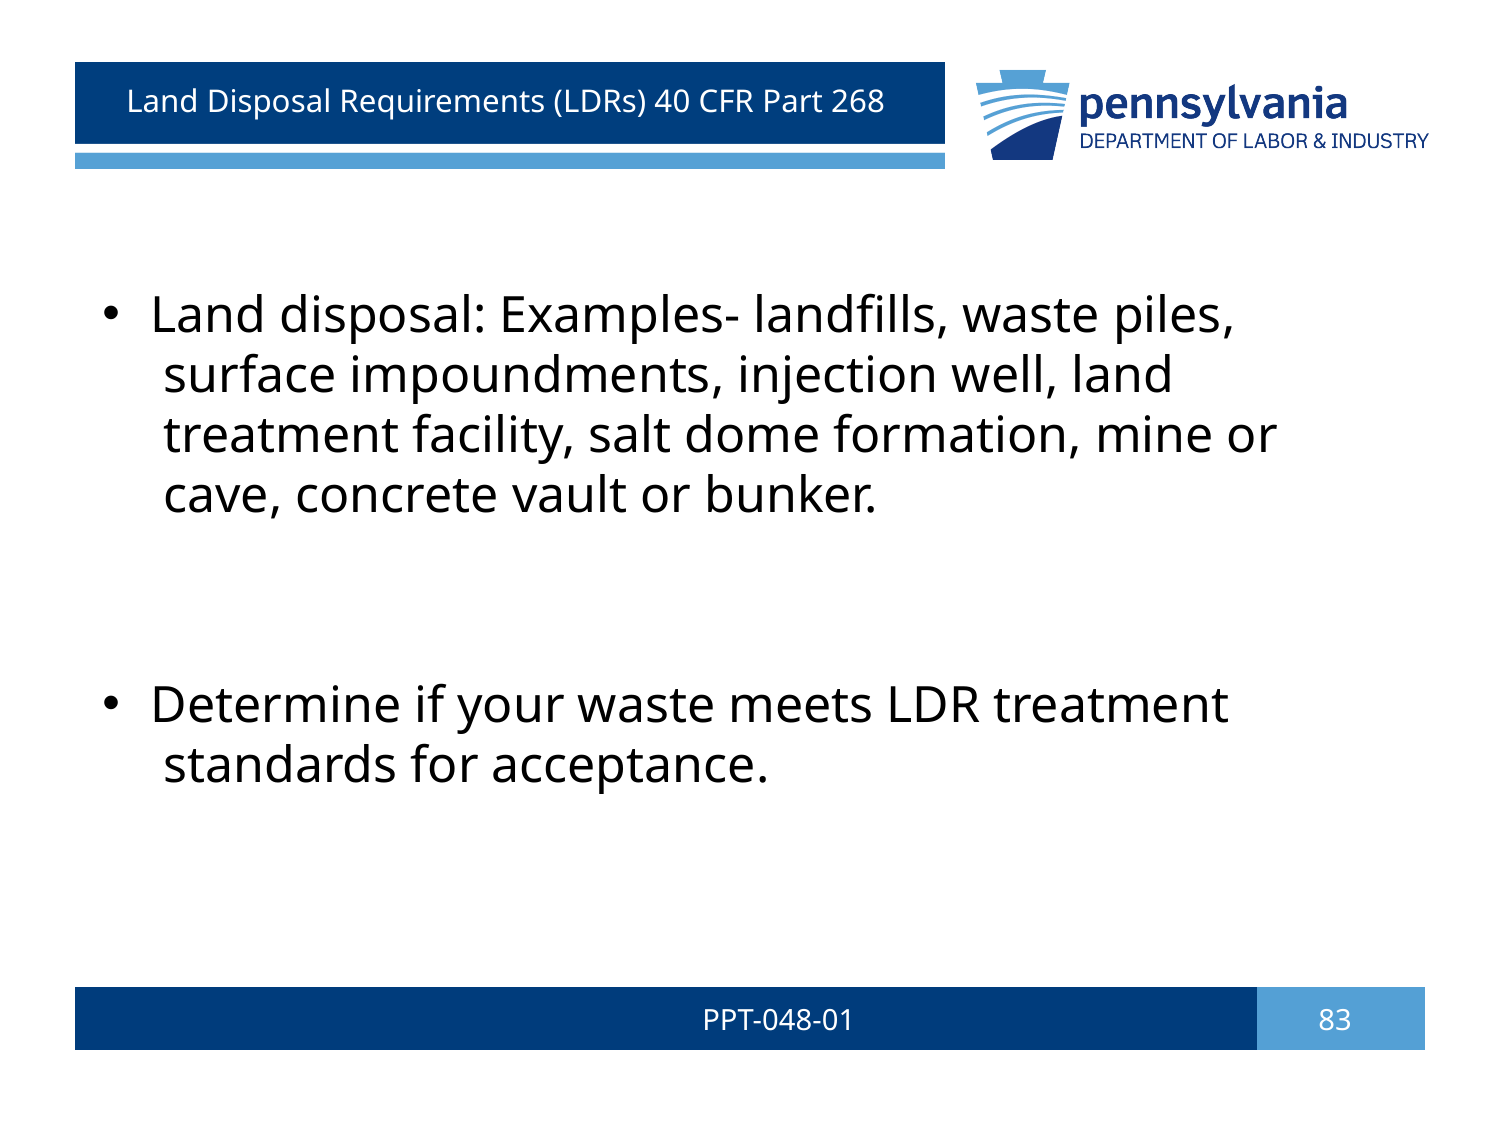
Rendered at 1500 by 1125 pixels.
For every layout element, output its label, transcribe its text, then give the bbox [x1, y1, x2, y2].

picture [74, 62, 1430, 170]
picture [74, 987, 1426, 1051]
text_box Land disposal: Examples- landfills, waste piles, surface impoundments, injection well, land treatment facility, salt dome formation, mine or cave, concrete vault or bunker. Determine if your waste meets LDR treatment standards for acceptance. [87, 275, 1363, 825]
